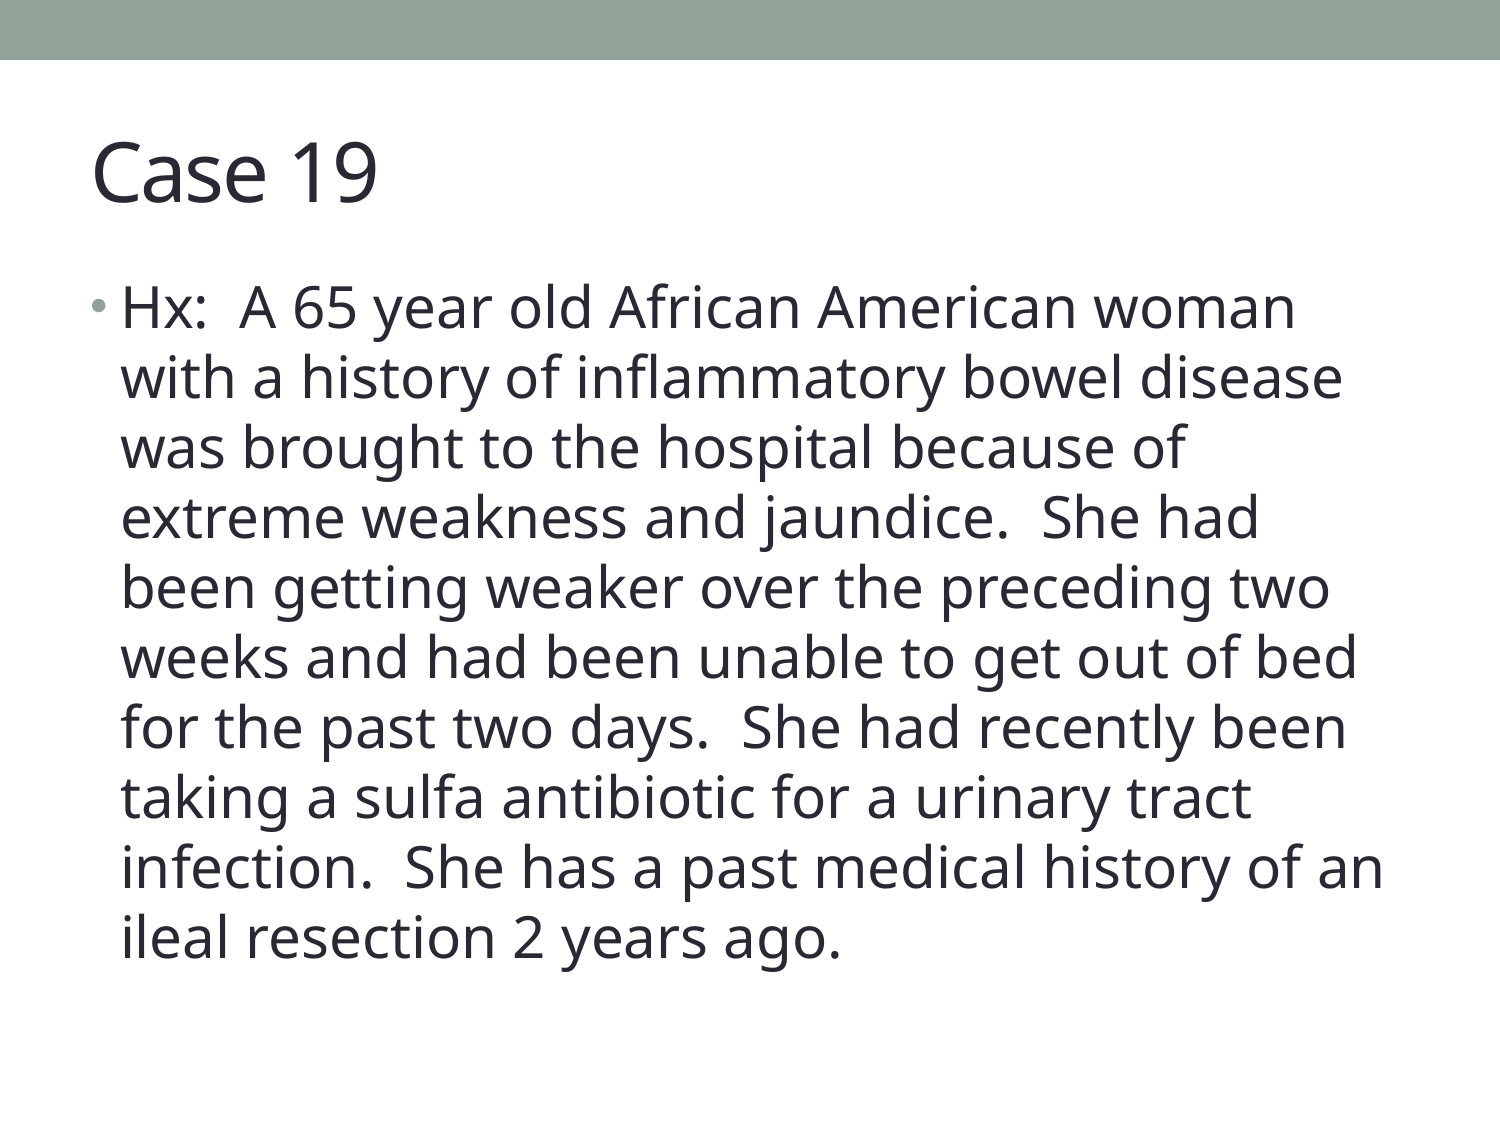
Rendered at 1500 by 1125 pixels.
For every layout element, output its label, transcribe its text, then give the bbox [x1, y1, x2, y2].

title Case 19 [75, 87, 1425, 250]
list Hx: A 65 year old African American woman with a history of inflammatory bowel disease was brought to the hospital because of extreme weakness and jaundice. She had been getting weaker over the preceding two weeks and had been unable to get out of bed for the past two days. She had recently been taking a sulfa antibiotic for a urinary tract infection. She has a past medical history of an ileal resection 2 years ago. [75, 262, 1425, 1063]
